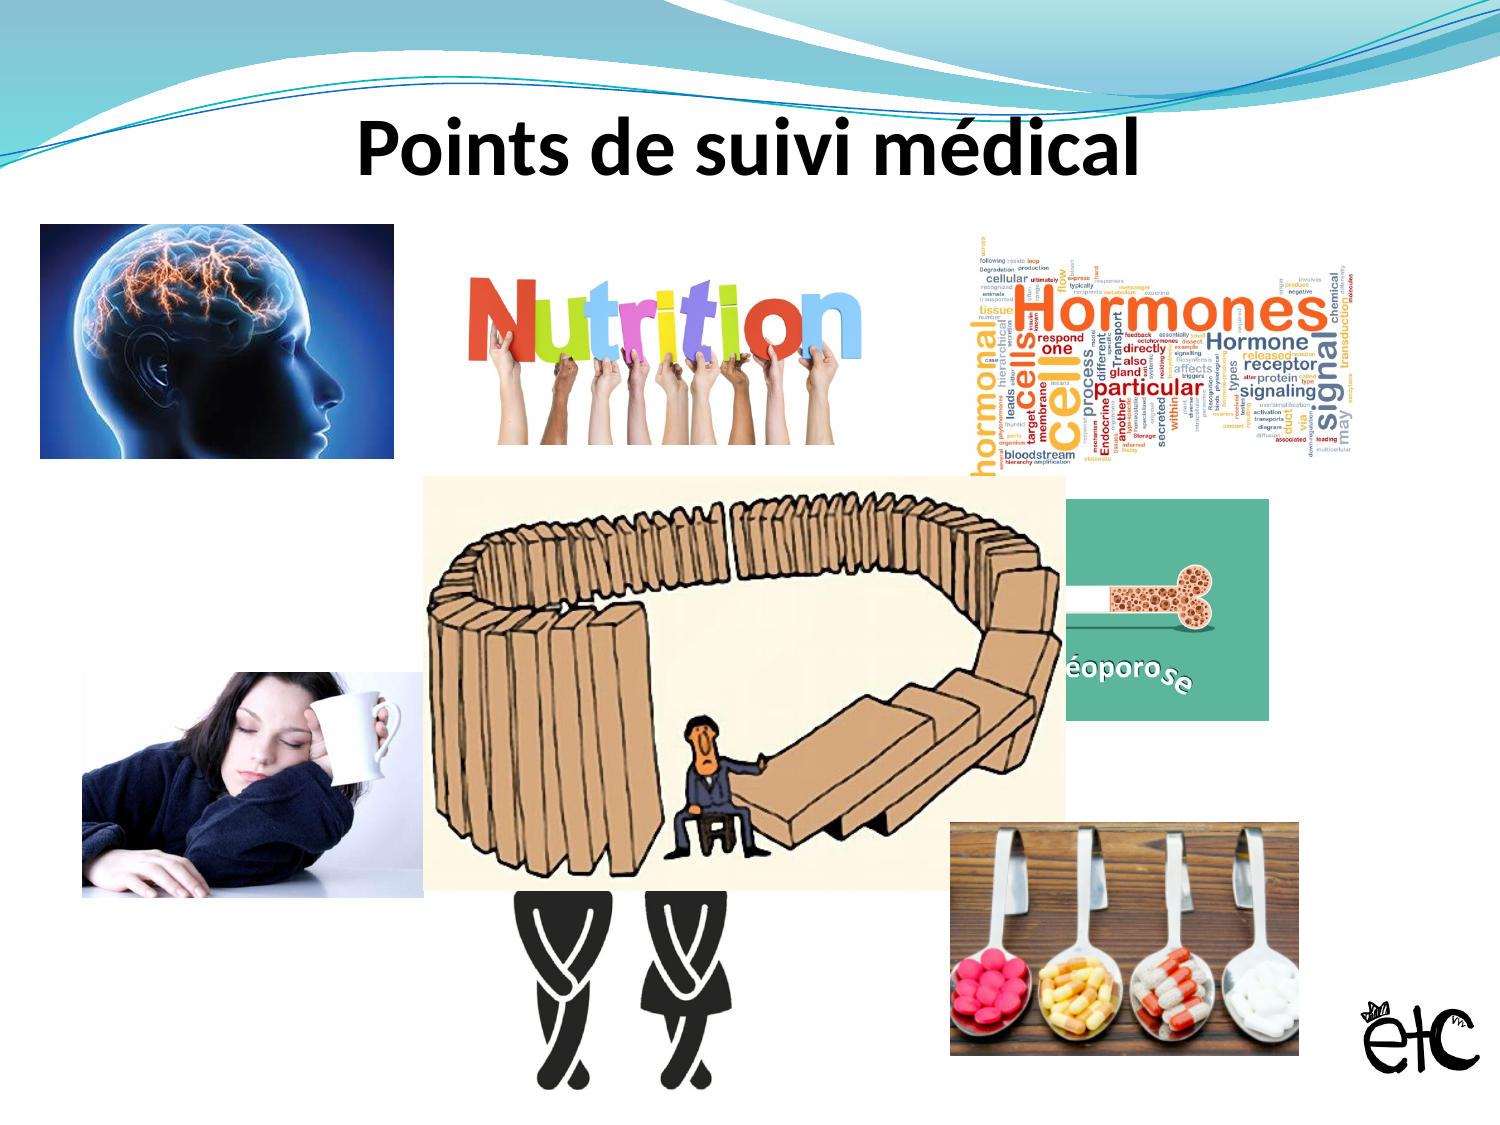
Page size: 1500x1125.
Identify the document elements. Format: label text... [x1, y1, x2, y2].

picture [81, 672, 422, 898]
picture [1069, 499, 1269, 721]
picture [423, 237, 1353, 1056]
picture [447, 225, 880, 445]
picture [491, 900, 751, 1101]
picture [1351, 981, 1490, 1101]
picture [40, 224, 394, 460]
title Points de suivi médical [103, 18, 1397, 197]
